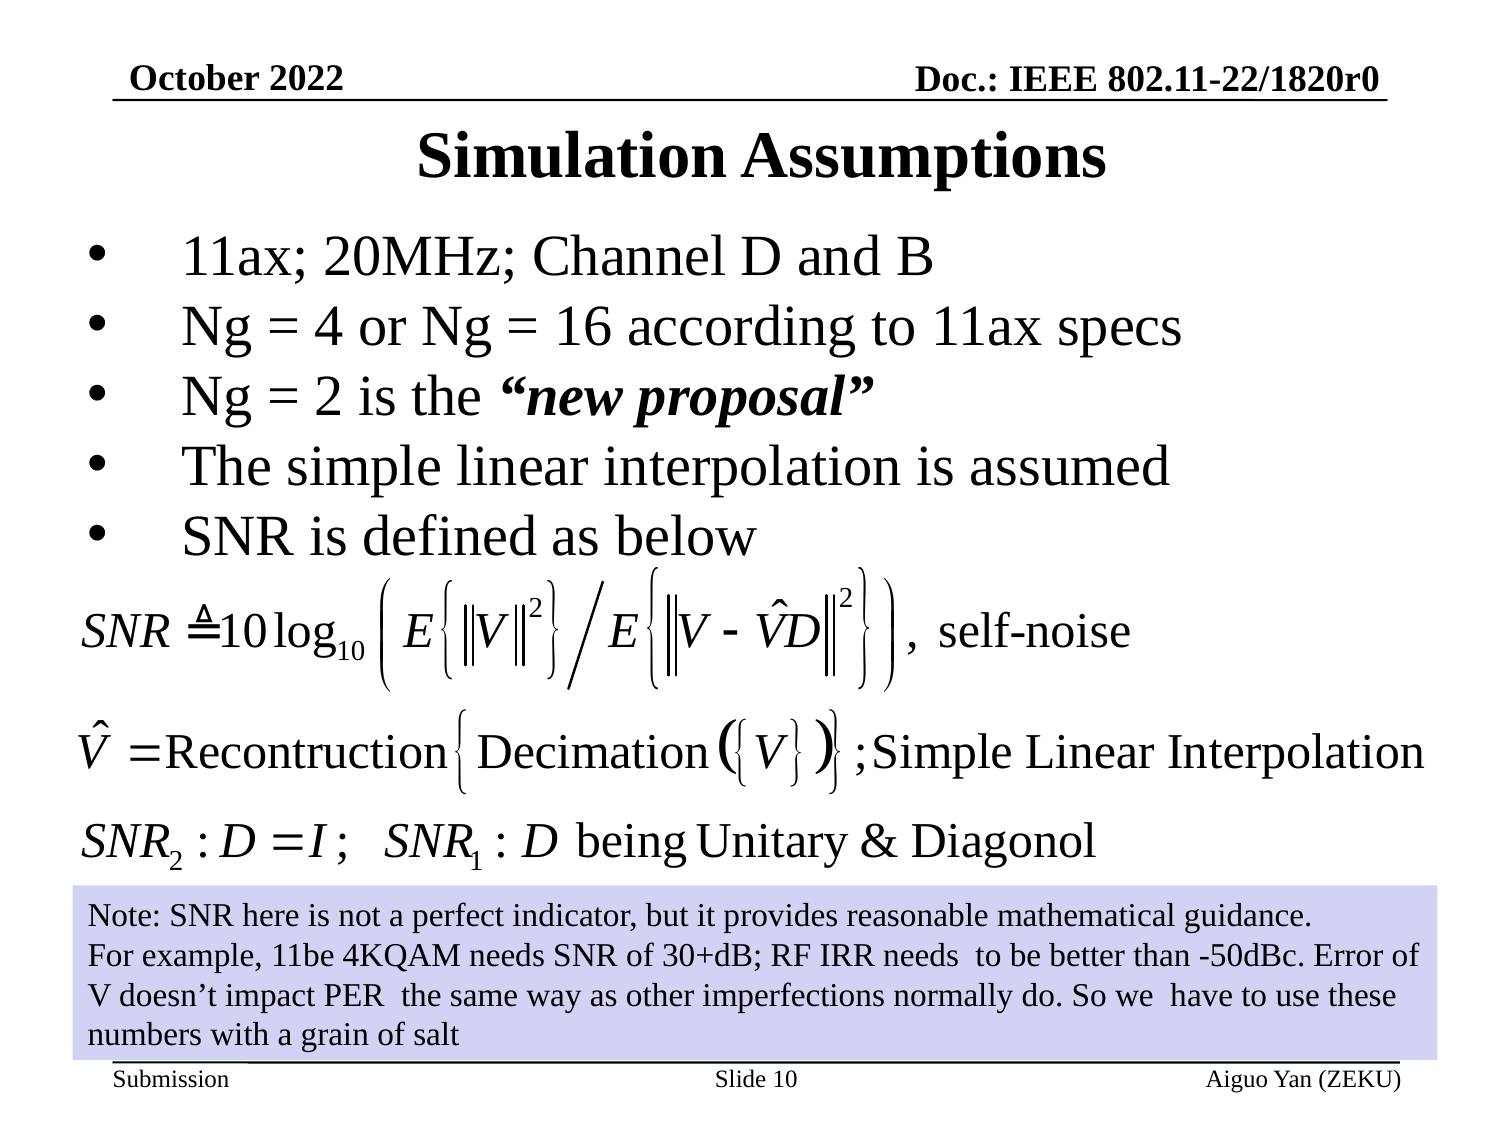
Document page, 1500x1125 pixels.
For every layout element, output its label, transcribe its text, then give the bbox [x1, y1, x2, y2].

footer Aiguo Yan (ZEKU) [949, 1061, 1402, 1093]
text_box October 2022 [114, 45, 493, 100]
text_box Doc.: IEEE 802.11-22/1820r0 [899, 46, 1413, 107]
text_box 11ax; 20MHz; Channel D and B Ng = 4 or Ng = 16 according to 11ax specs Ng = 2 is the “new proposal” The simple linear interpolation is assumed SNR is defined as below [72, 209, 1473, 575]
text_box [72, 567, 1438, 882]
slide_number Slide 10 [712, 1061, 800, 1093]
title Simulation Assumptions [87, 100, 1438, 201]
text_box Note: SNR here is not a perfect indicator, but it provides reasonable mathematical guidance. For example, 11be 4KQAM needs SNR of 30+dB; RF IRR needs to be better than -50dBc. Error of V doesn’t impact PER the same way as other imperfections normally do. So we have to use these numbers with a grain of salt [72, 889, 1438, 1060]
